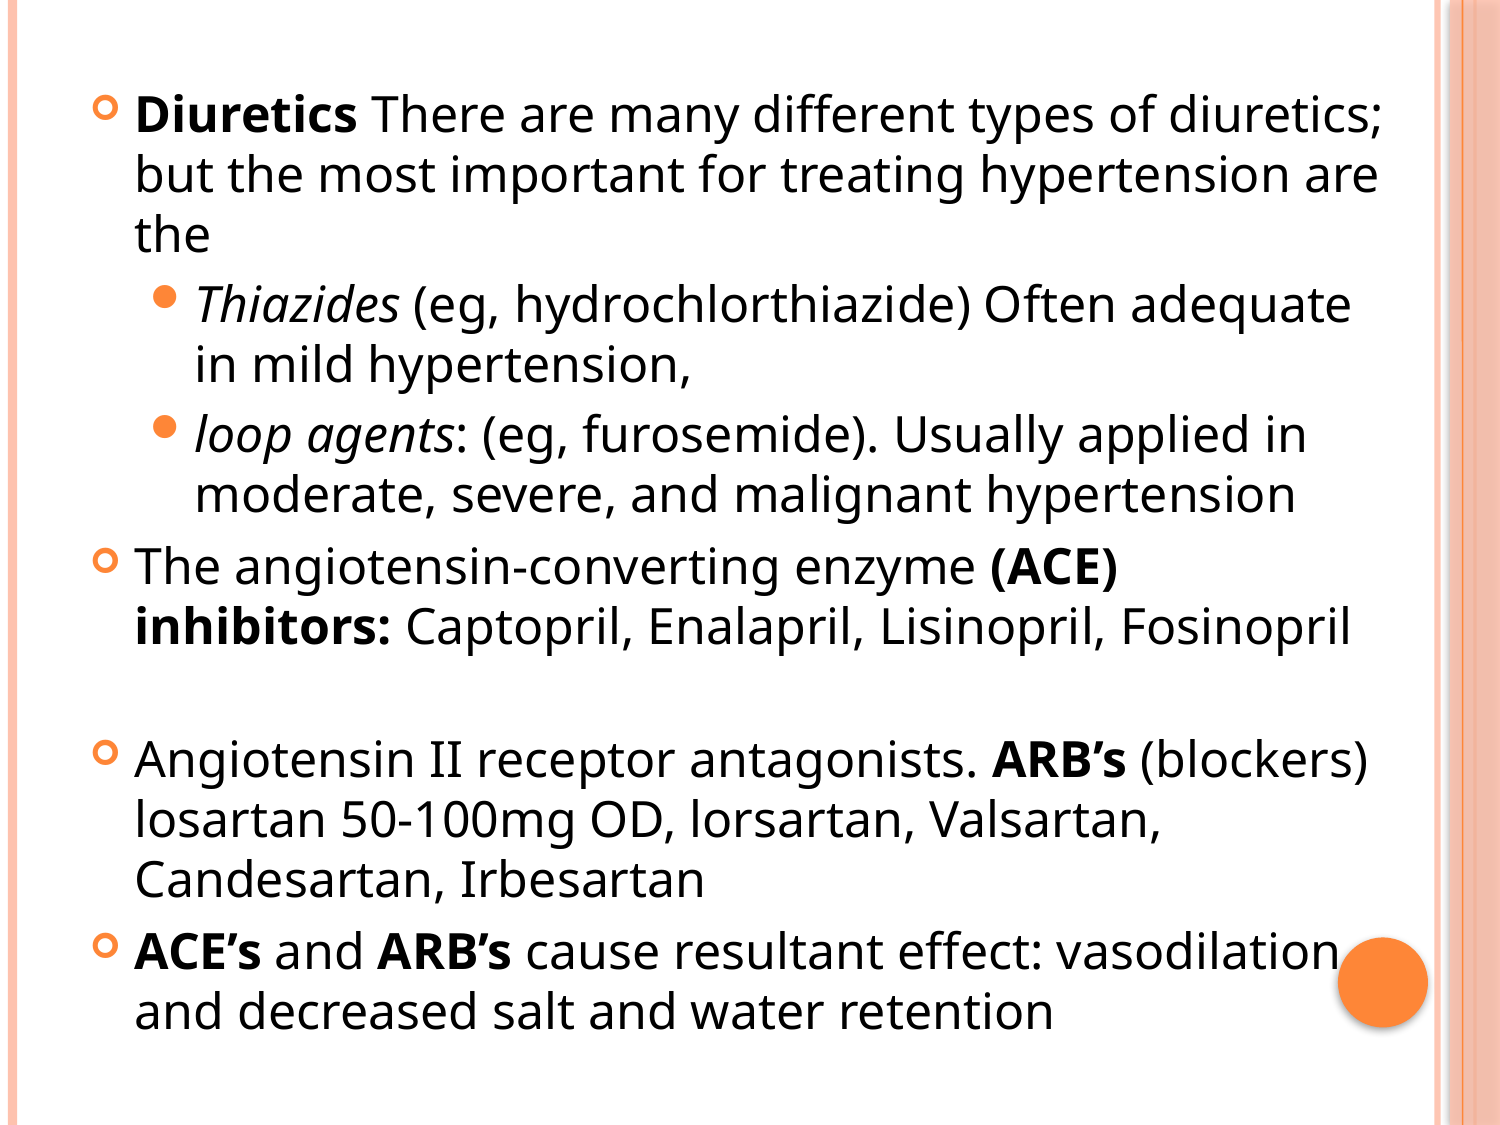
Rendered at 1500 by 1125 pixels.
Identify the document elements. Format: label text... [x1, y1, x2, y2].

list Diuretics There are many different types of diuretics; but the most important for treating hypertension are the Thiazides (eg, hydrochlorthiazide) Often adequate in mild hypertension, loop agents: (eg, furosemide). Usually applied in moderate, severe, and malignant hypertension The angiotensin-converting enzyme (ACE) inhibitors: Captopril, Enalapril, Lisinopril, Fosinopril Angiotensin II receptor antagonists. ARB’s (blockers) losartan 50-100mg OD, lorsartan, Valsartan, Candesartan, Irbesartan ACE’s and ARB’s cause resultant effect: vasodilation and decreased salt and water retention [75, 75, 1400, 1062]
